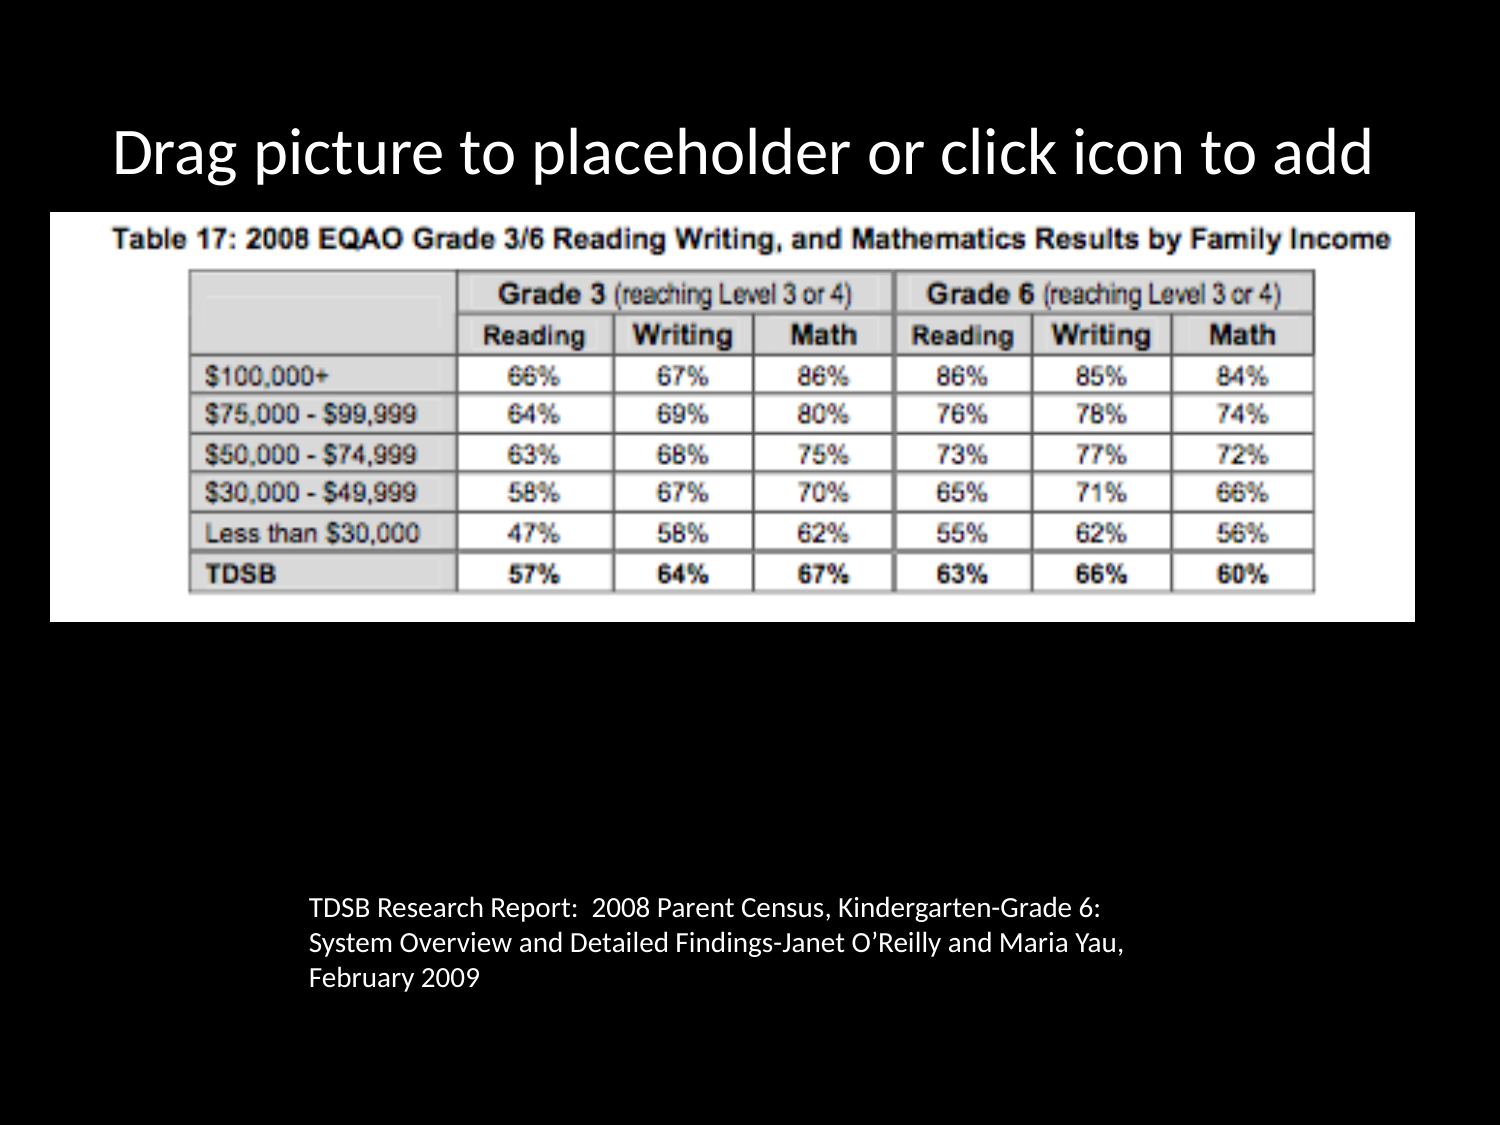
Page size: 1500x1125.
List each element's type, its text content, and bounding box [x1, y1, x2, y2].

picture [49, 100, 1415, 776]
list TDSB Research Report: 2008 Parent Census, Kindergarten-Grade 6: System Overview and Detailed Findings-Janet O’Reilly and Maria Yau, February 2009 [294, 880, 1194, 1013]
